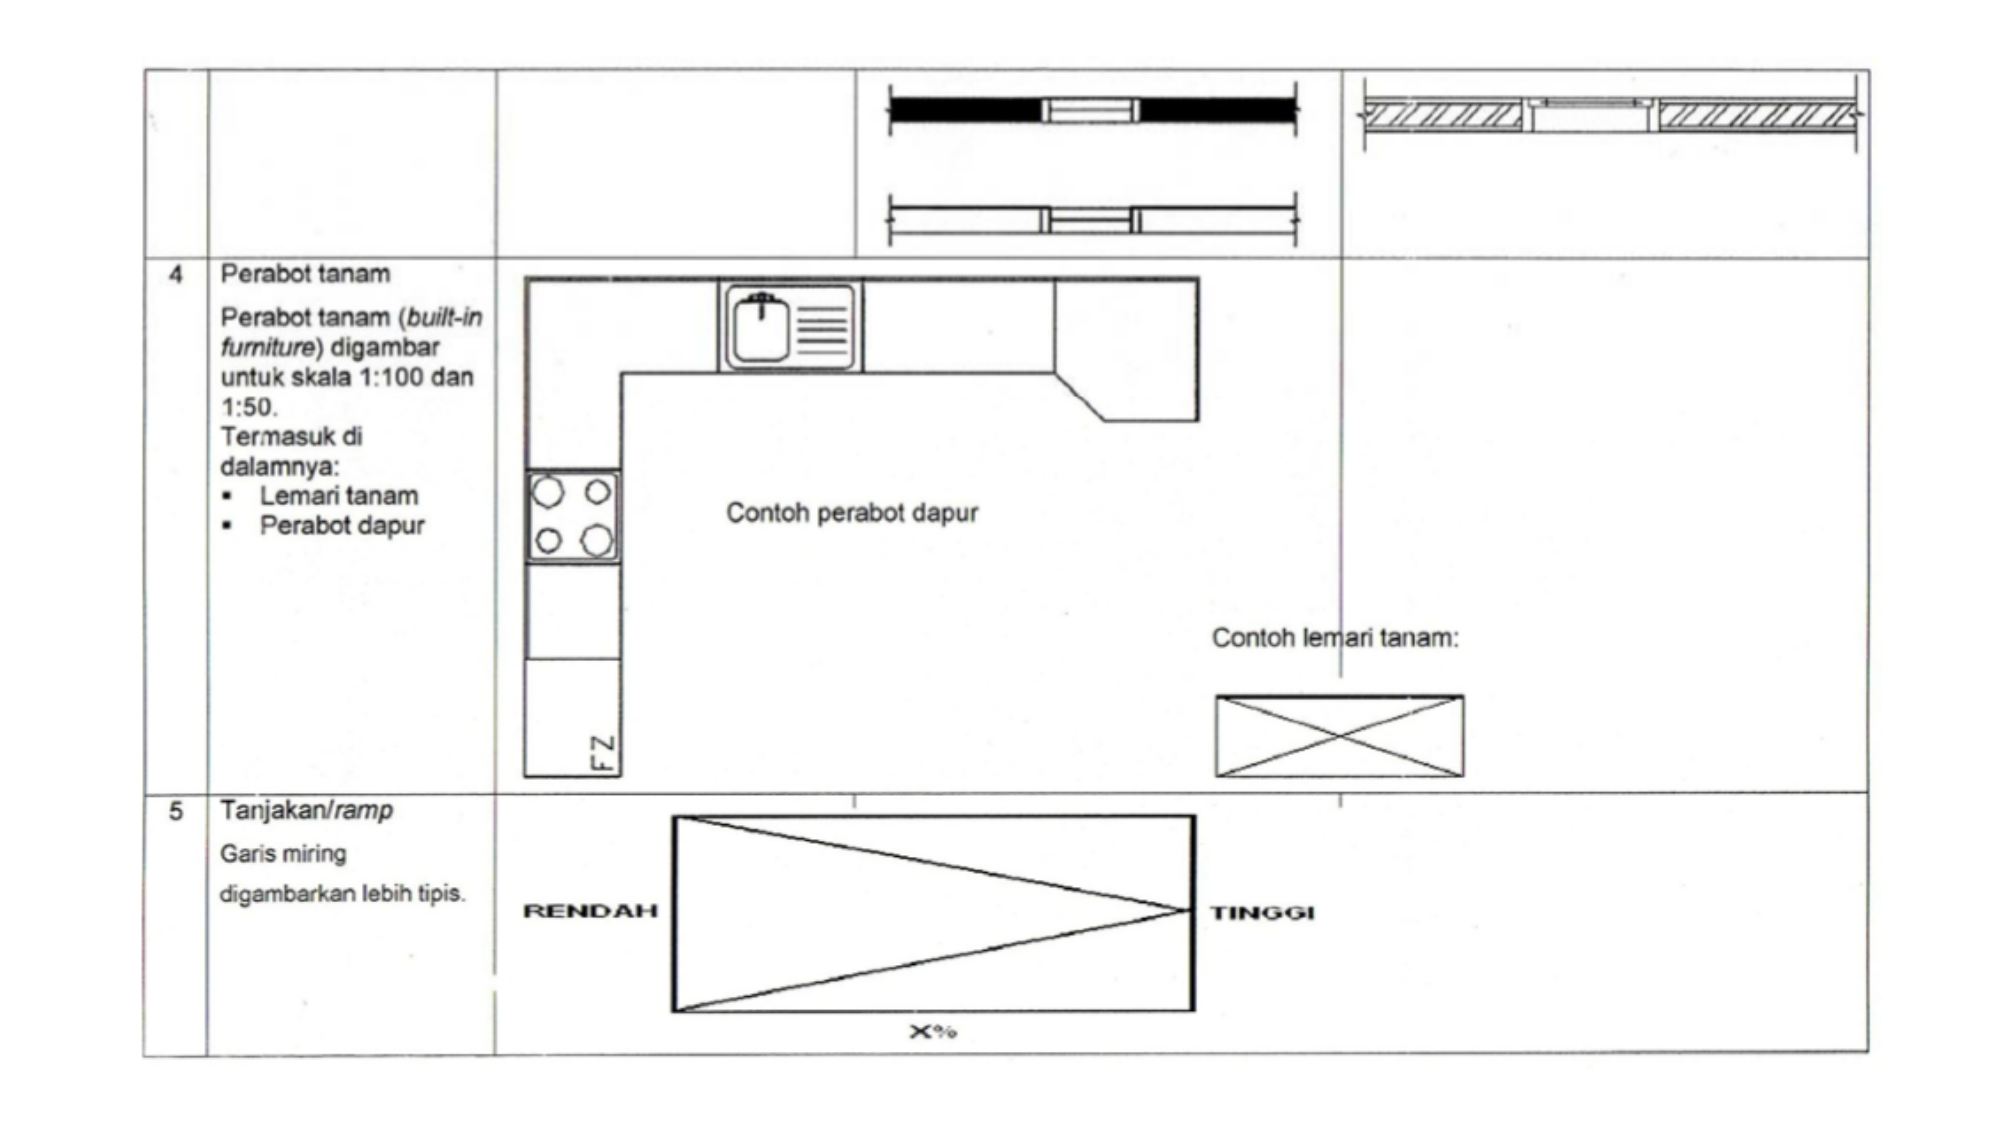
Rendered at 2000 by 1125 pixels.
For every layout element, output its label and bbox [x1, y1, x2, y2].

picture [141, 37, 1913, 1101]
